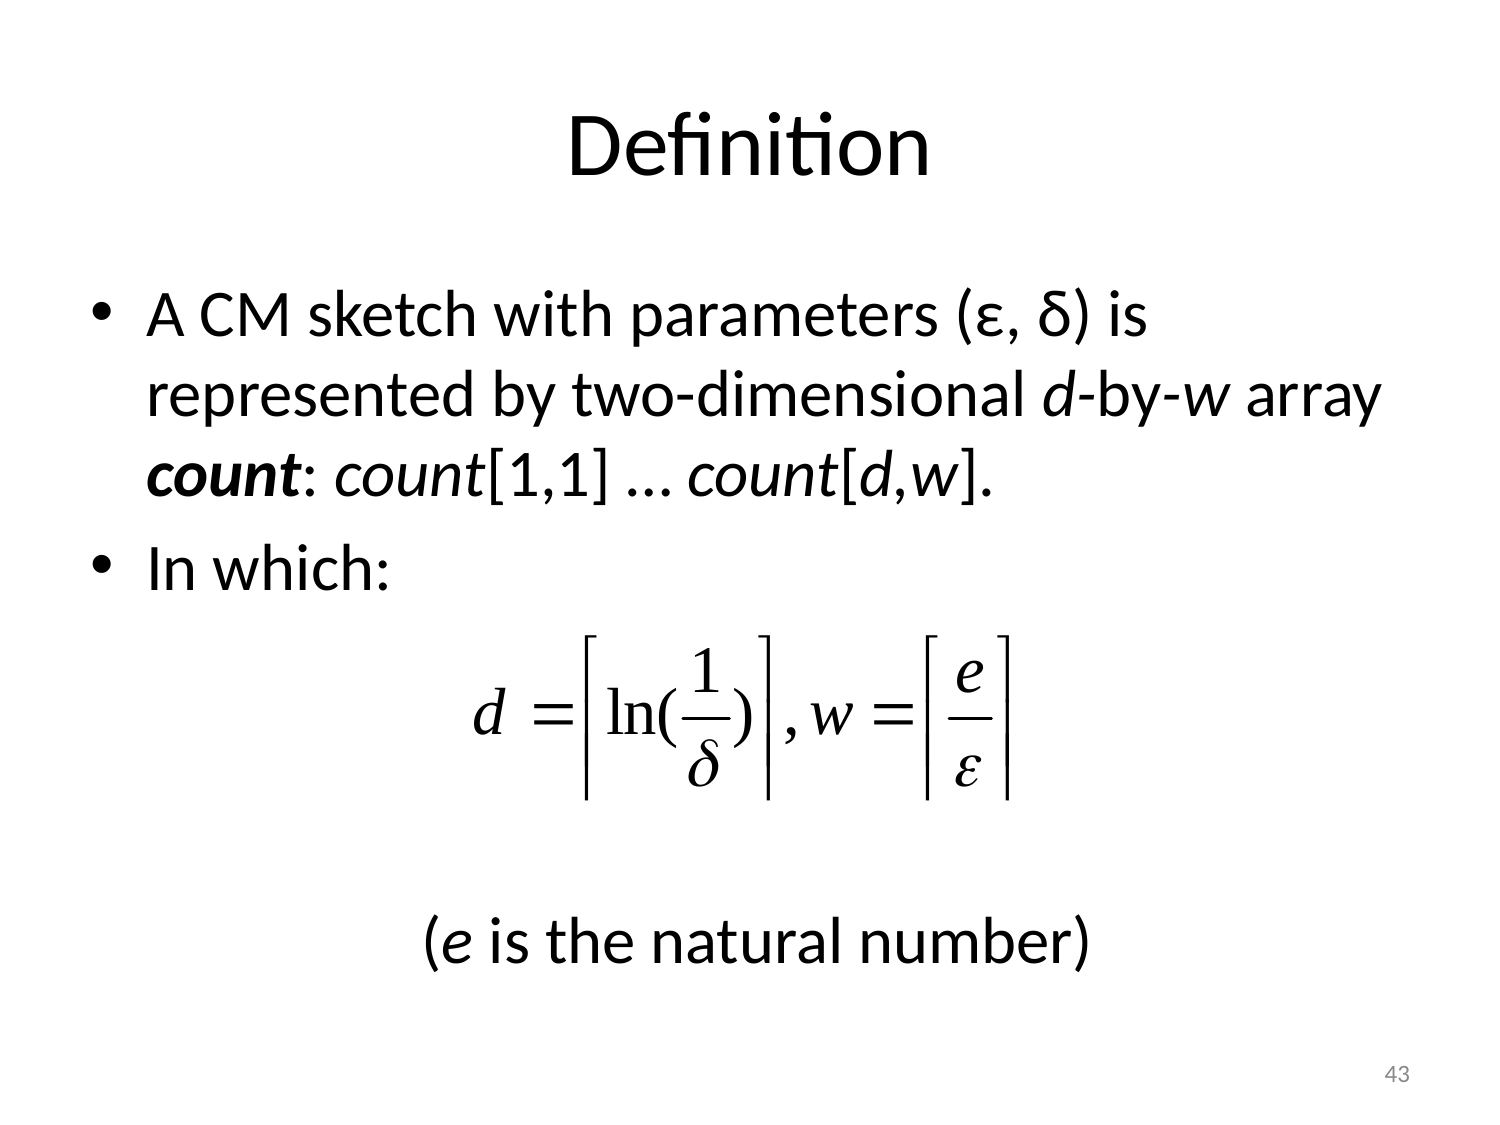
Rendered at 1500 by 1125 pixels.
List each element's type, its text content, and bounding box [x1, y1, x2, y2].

title Definition [75, 45, 1425, 233]
slide_number 43 [1074, 1042, 1425, 1103]
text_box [462, 623, 1035, 813]
list A CM sketch with parameters (ε, δ) is represented by two-dimensional d-by-w array count: count[1,1] … count[d,w]. In which: (e is the natural number) [75, 262, 1425, 1005]
